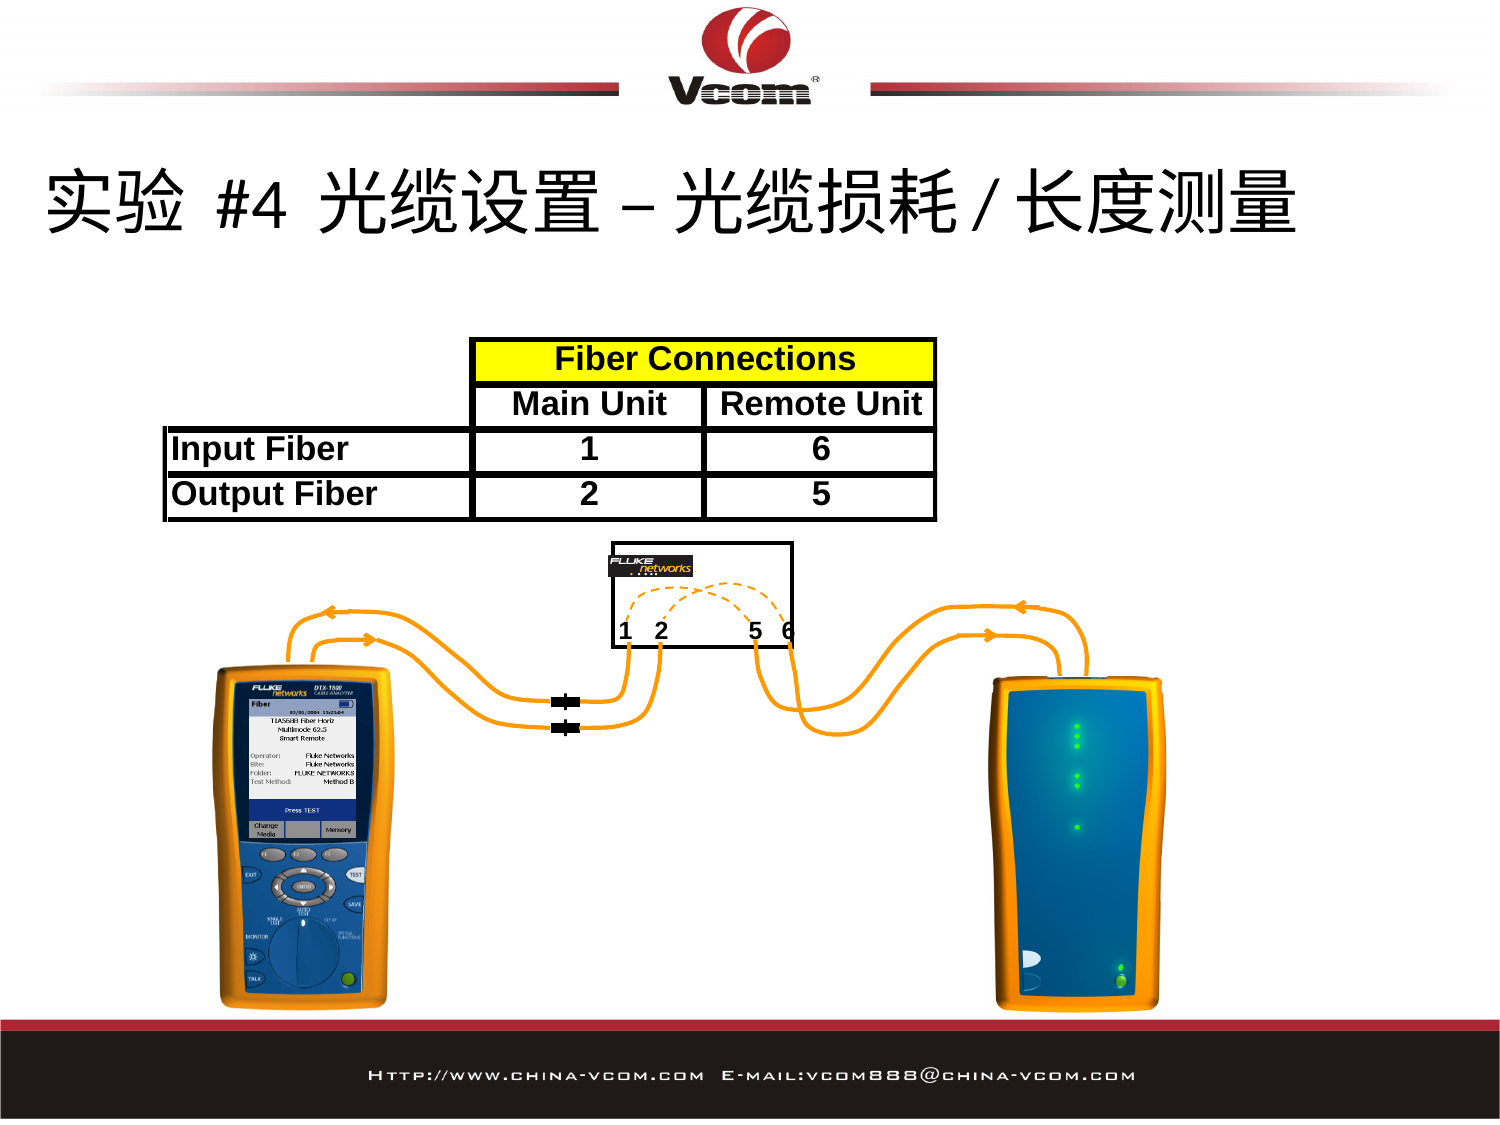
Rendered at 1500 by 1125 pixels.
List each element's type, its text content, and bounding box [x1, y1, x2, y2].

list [162, 337, 938, 522]
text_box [199, 662, 408, 1013]
picture [0, 676, 1500, 1119]
title 实验 #4 光缆设置 – 光缆损耗/长度测量 [12, 112, 1363, 288]
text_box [287, 549, 1088, 738]
picture [0, 7, 1488, 119]
